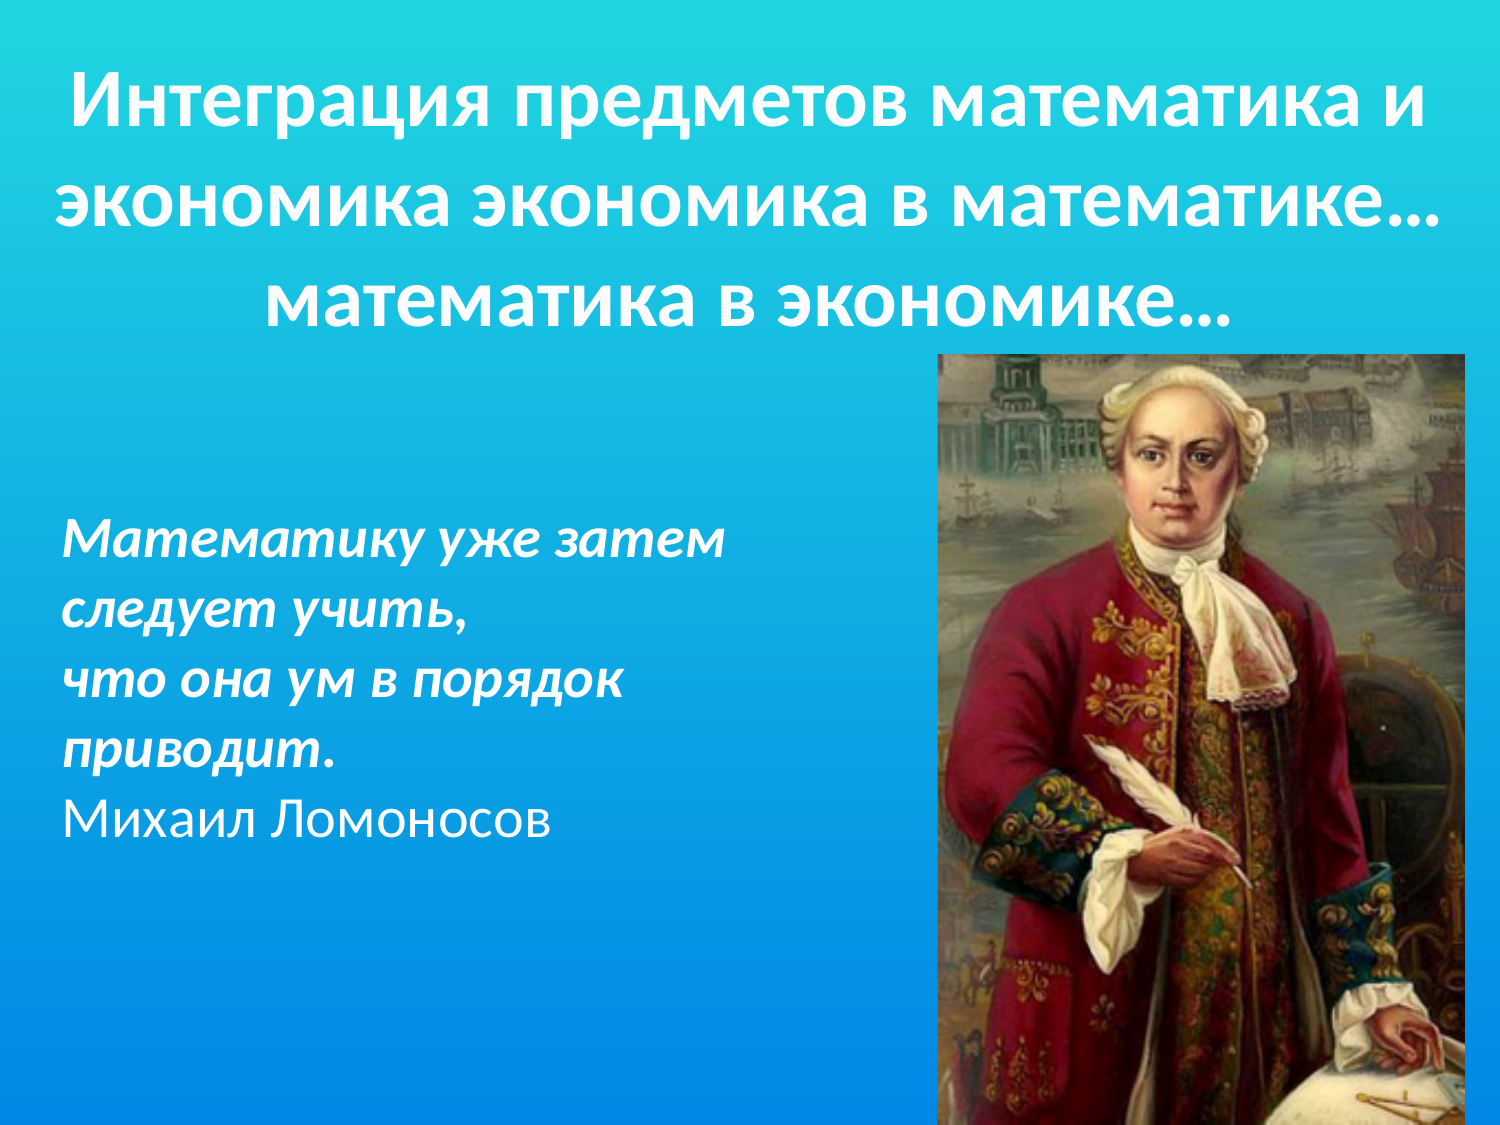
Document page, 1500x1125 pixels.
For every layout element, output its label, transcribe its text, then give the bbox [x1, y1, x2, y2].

picture [932, 891, 936, 902]
picture [903, 354, 1500, 1125]
text_box Математику уже затем следует учить, что она ум в порядок приводит. Михаил Ломоносов [46, 492, 903, 857]
title Интеграция предметов математика и экономика экономика в математике…математика в экономике… [0, 0, 1500, 387]
